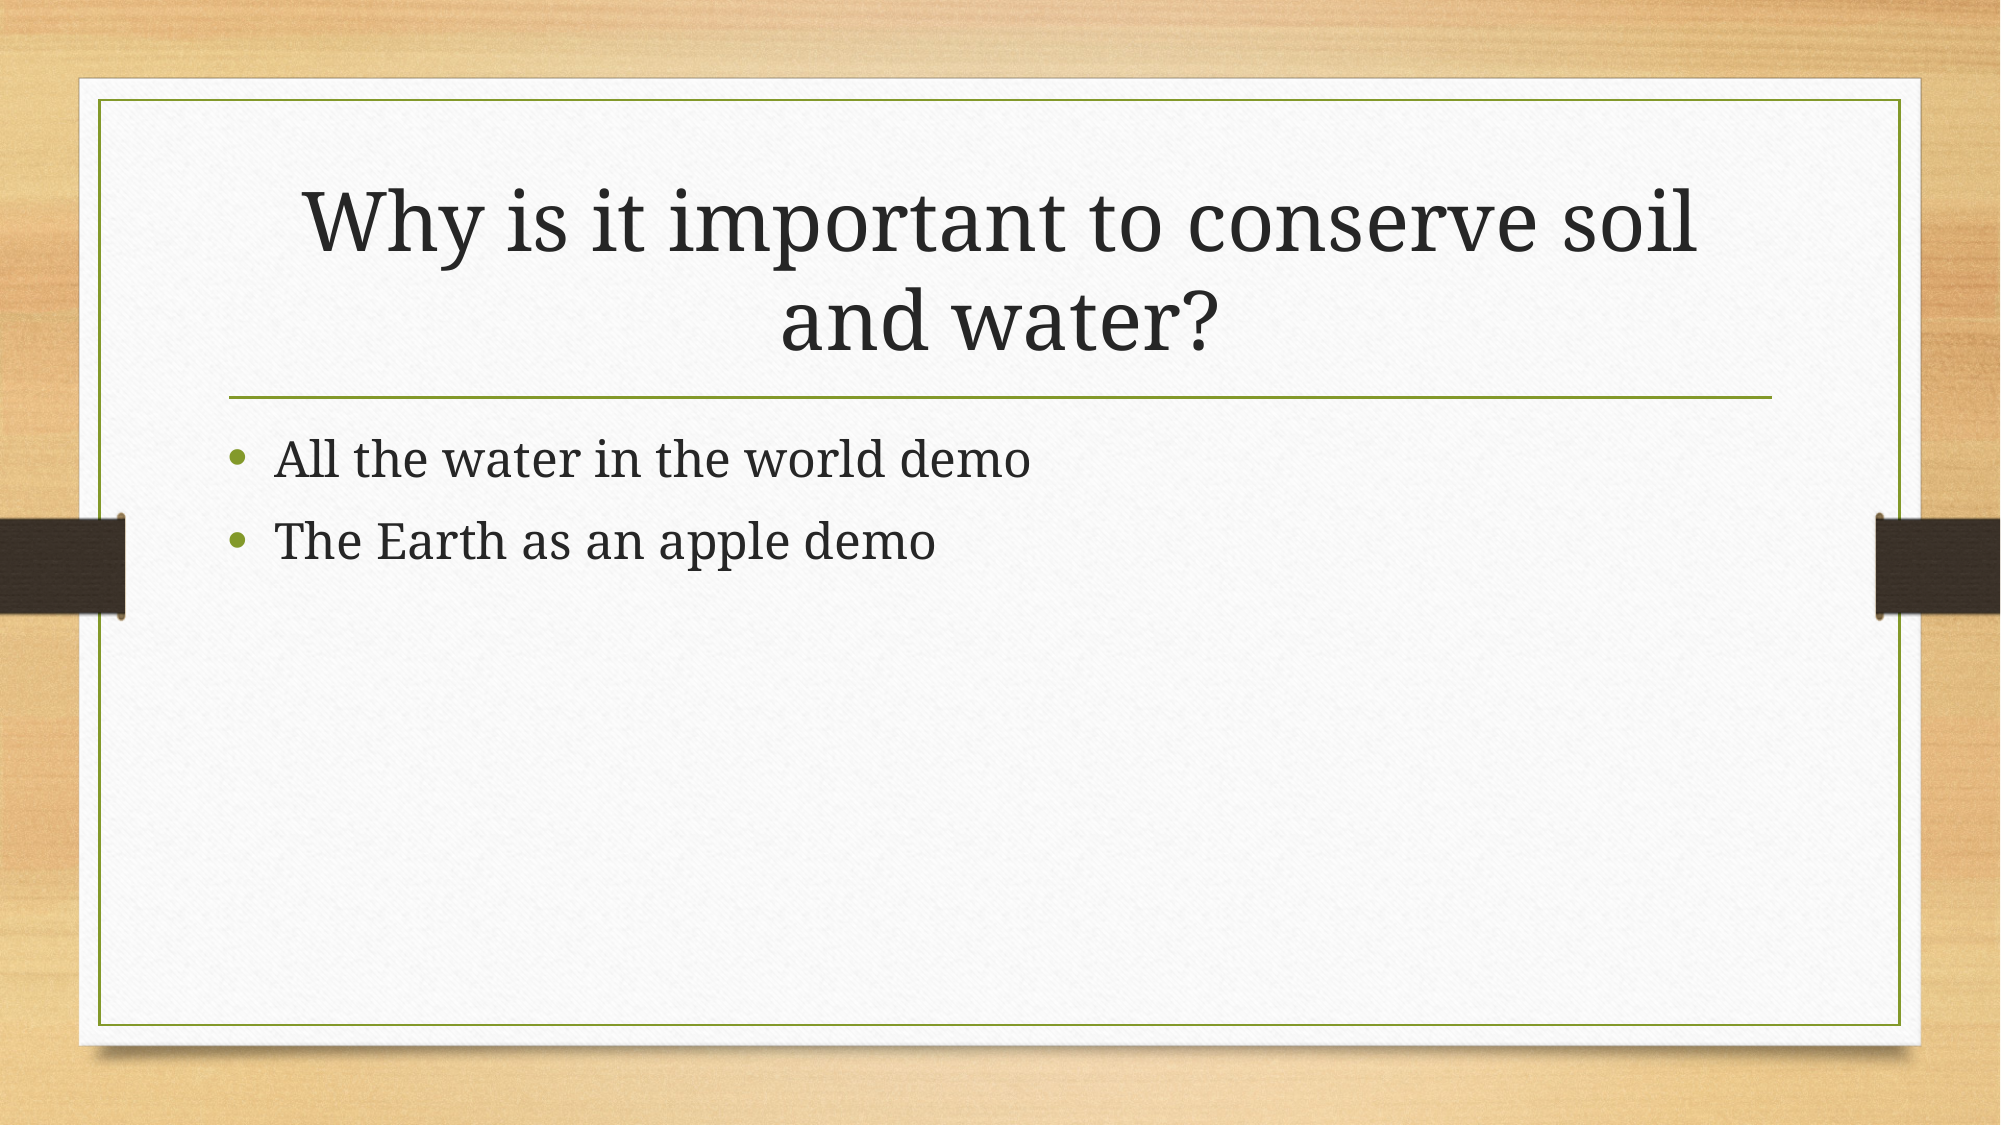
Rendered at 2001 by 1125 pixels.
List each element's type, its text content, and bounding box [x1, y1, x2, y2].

list All the water in the world demo The Earth as an apple demo [212, 419, 1788, 964]
title Why is it important to conserve soil and water? [212, 161, 1788, 375]
picture [0, 0, 2001, 1125]
